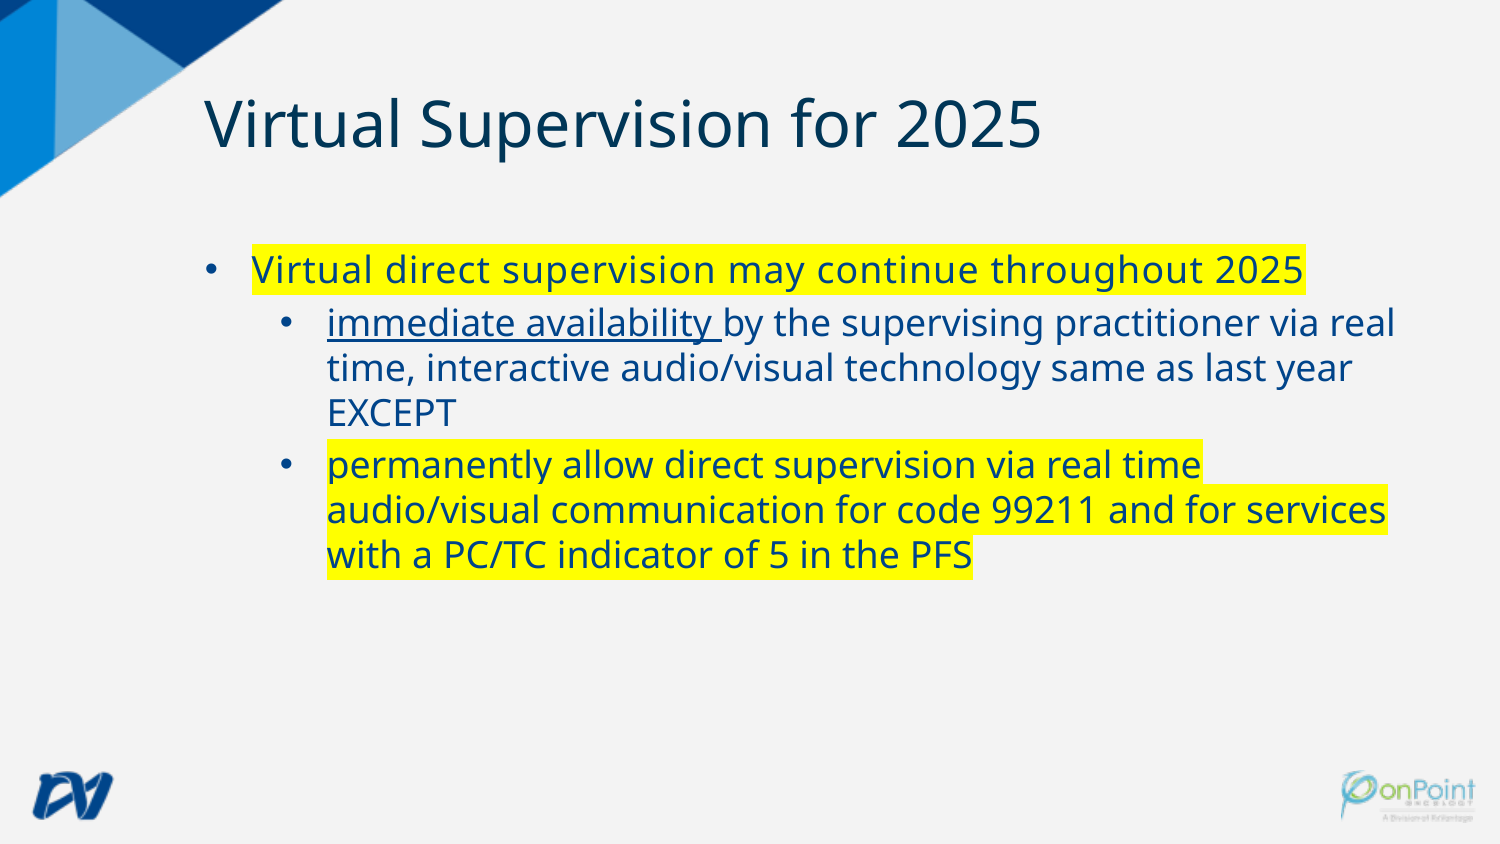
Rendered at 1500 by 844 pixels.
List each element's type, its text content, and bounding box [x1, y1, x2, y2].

picture [1341, 770, 1476, 823]
list Virtual direct supervision may continue throughout 2025 immediate availability by the supervising practitioner via real time, interactive audio/visual technology same as last year EXCEPT permanently allow direct supervision via real time audio/visual communication for code 99211 and for services with a PC/TC indicator of 5 in the PFS [189, 186, 1425, 758]
picture [0, 0, 634, 357]
title Virtual Supervision for 2025 [189, 69, 1425, 175]
picture [27, 770, 119, 823]
